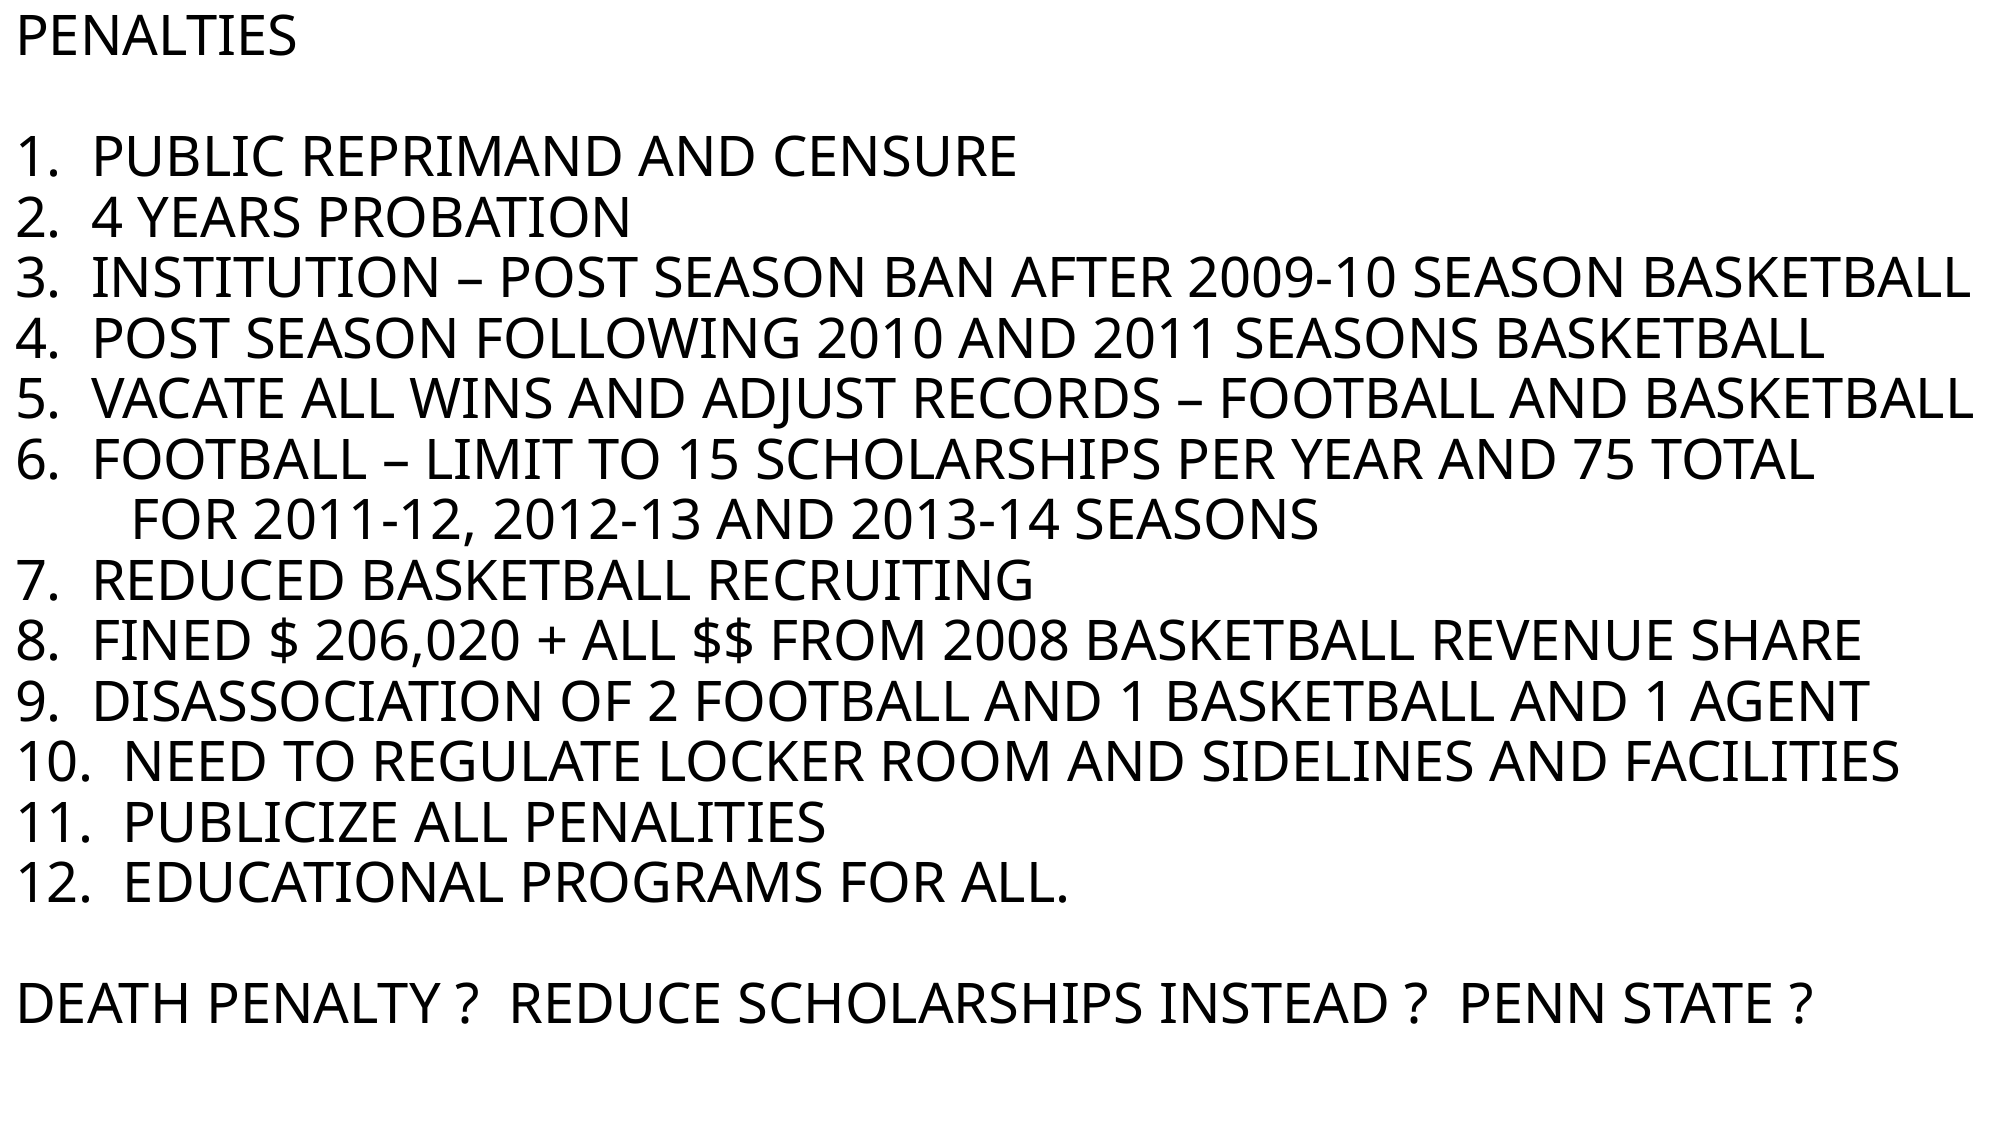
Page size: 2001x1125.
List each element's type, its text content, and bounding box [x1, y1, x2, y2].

title PENALTIES 1. PUBLIC REPRIMAND AND CENSURE 2. 4 YEARS PROBATION 3. INSTITUTION – POST SEASON BAN AFTER 2009-10 SEASON BASKETBALL 4. POST SEASON FOLLOWING 2010 AND 2011 SEASONS BASKETBALL 5. VACATE ALL WINS AND ADJUST RECORDS – FOOTBALL AND BASKETBALL 6. FOOTBALL – LIMIT TO 15 SCHOLARSHIPS PER YEAR AND 75 TOTAL FOR 2011-12, 2012-13 AND 2013-14 SEASONS 7. REDUCED BASKETBALL RECRUITING 8. FINED $ 206,020 + ALL $$ FROM 2008 BASKETBALL REVENUE SHARE 9. DISASSOCIATION OF 2 FOOTBALL AND 1 BASKETBALL AND 1 AGENT 10. NEED TO REGULATE LOCKER ROOM AND SIDELINES AND FACILITIES 11. PUBLICIZE ALL PENALITIES 12. EDUCATIONAL PROGRAMS FOR ALL. DEATH PENALTY ? REDUCE SCHOLARSHIPS INSTEAD ? PENN STATE ? [0, 0, 2000, 1125]
